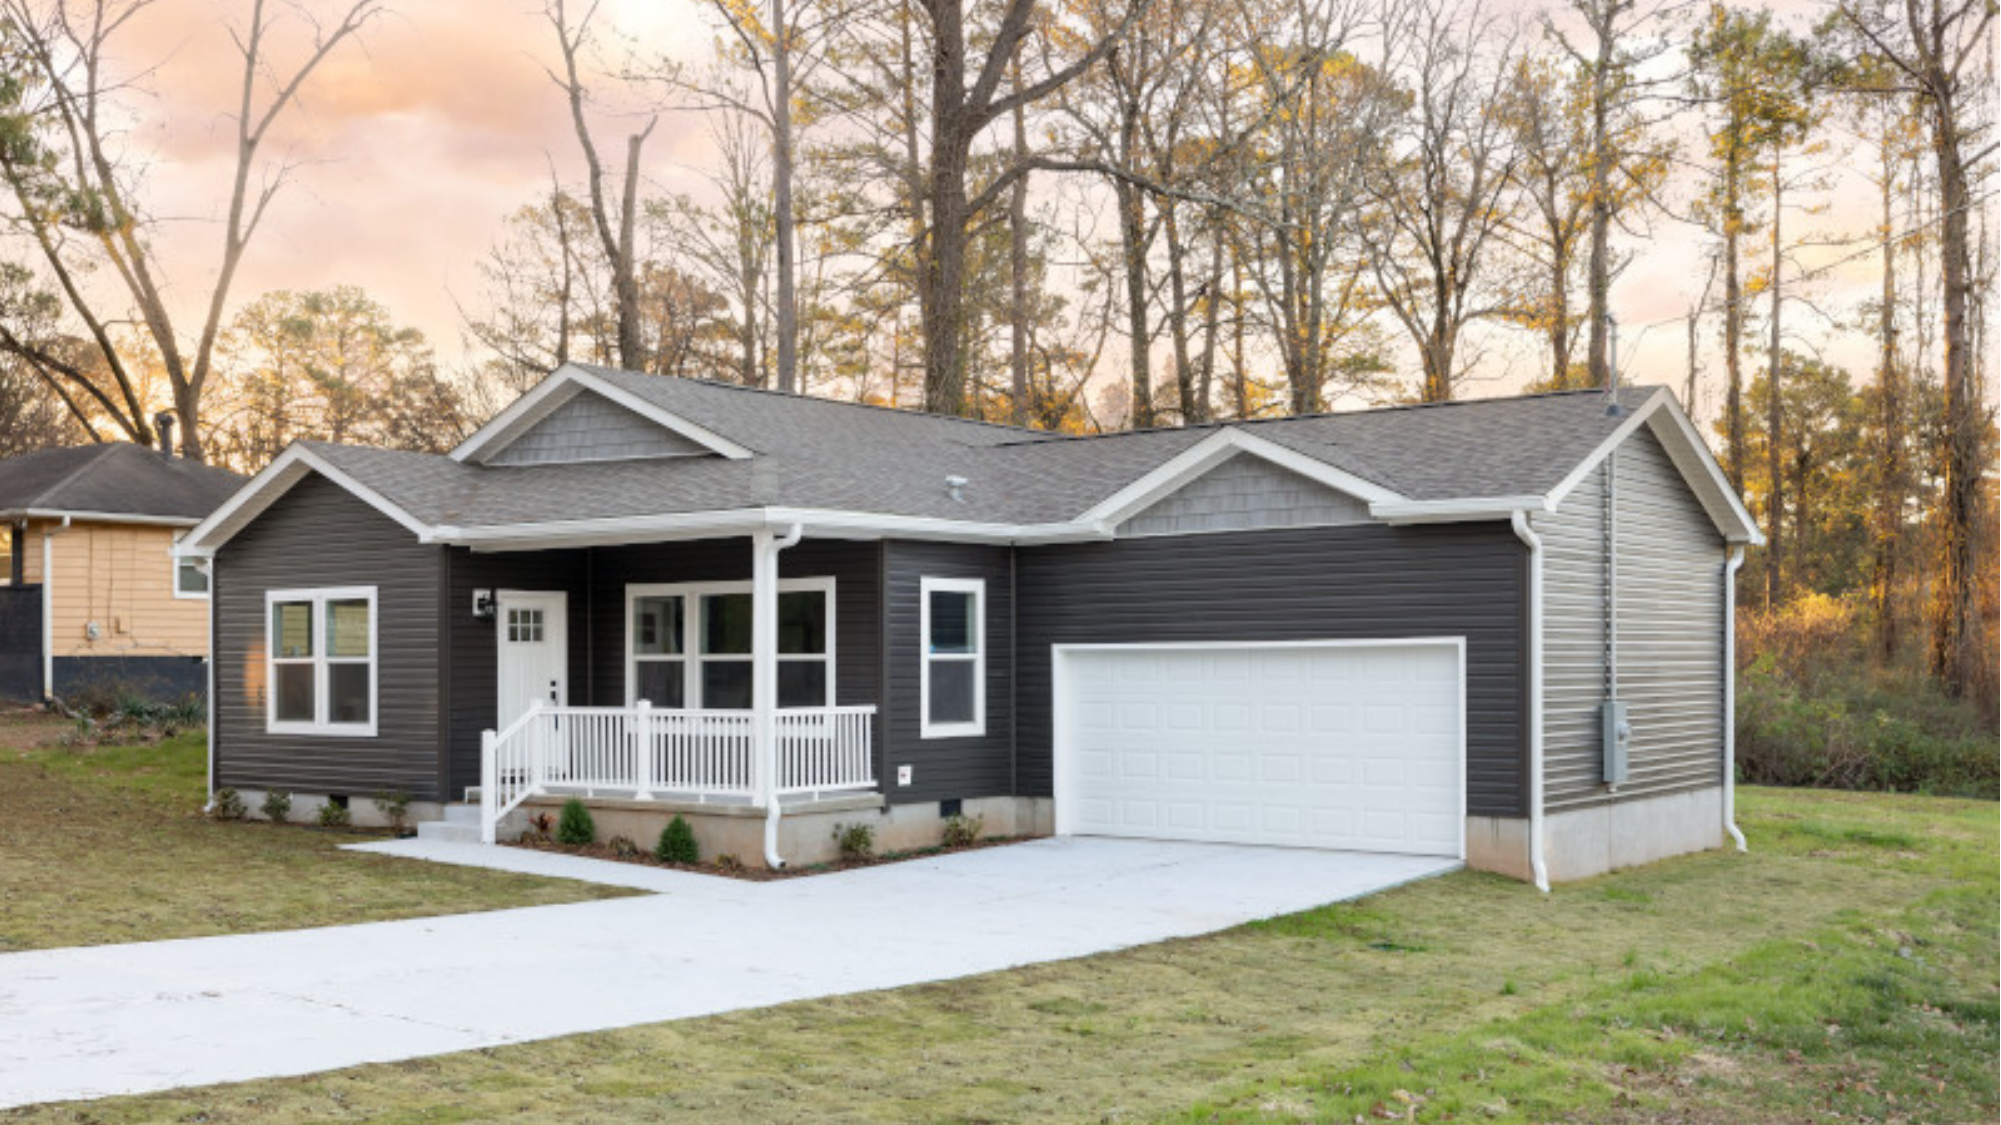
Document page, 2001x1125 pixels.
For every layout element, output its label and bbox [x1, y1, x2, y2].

list [0, 0, 2000, 1125]
